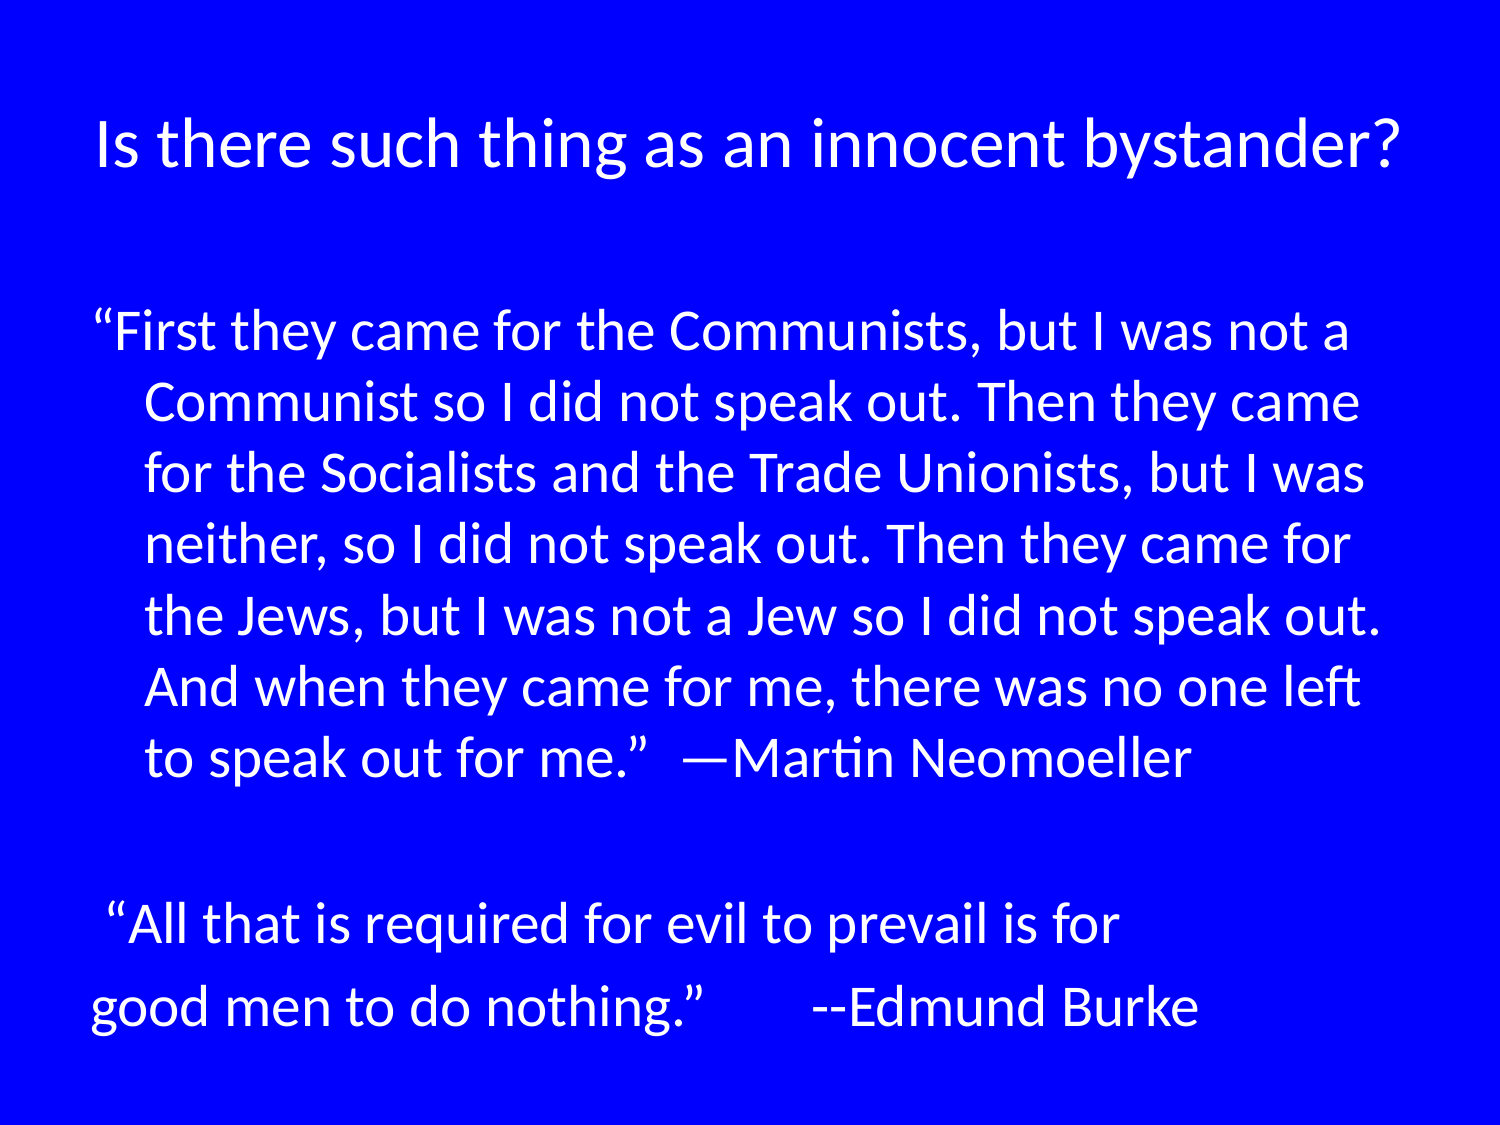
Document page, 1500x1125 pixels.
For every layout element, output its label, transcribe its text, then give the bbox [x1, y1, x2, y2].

title Is there such thing as an innocent bystander? [74, 44, 1426, 233]
list “First they came for the Communists, but I was not a Communist so I did not speak out. Then they came for the Socialists and the Trade Unionists, but I was neither, so I did not speak out. Then they came for the Jews, but I was not a Jew so I did not speak out. And when they came for me, there was no one left to speak out for me.” —Martin Neomoeller “All that is required for evil to prevail is for good men to do nothing.” --Edmund Burke [74, 283, 1426, 1056]
